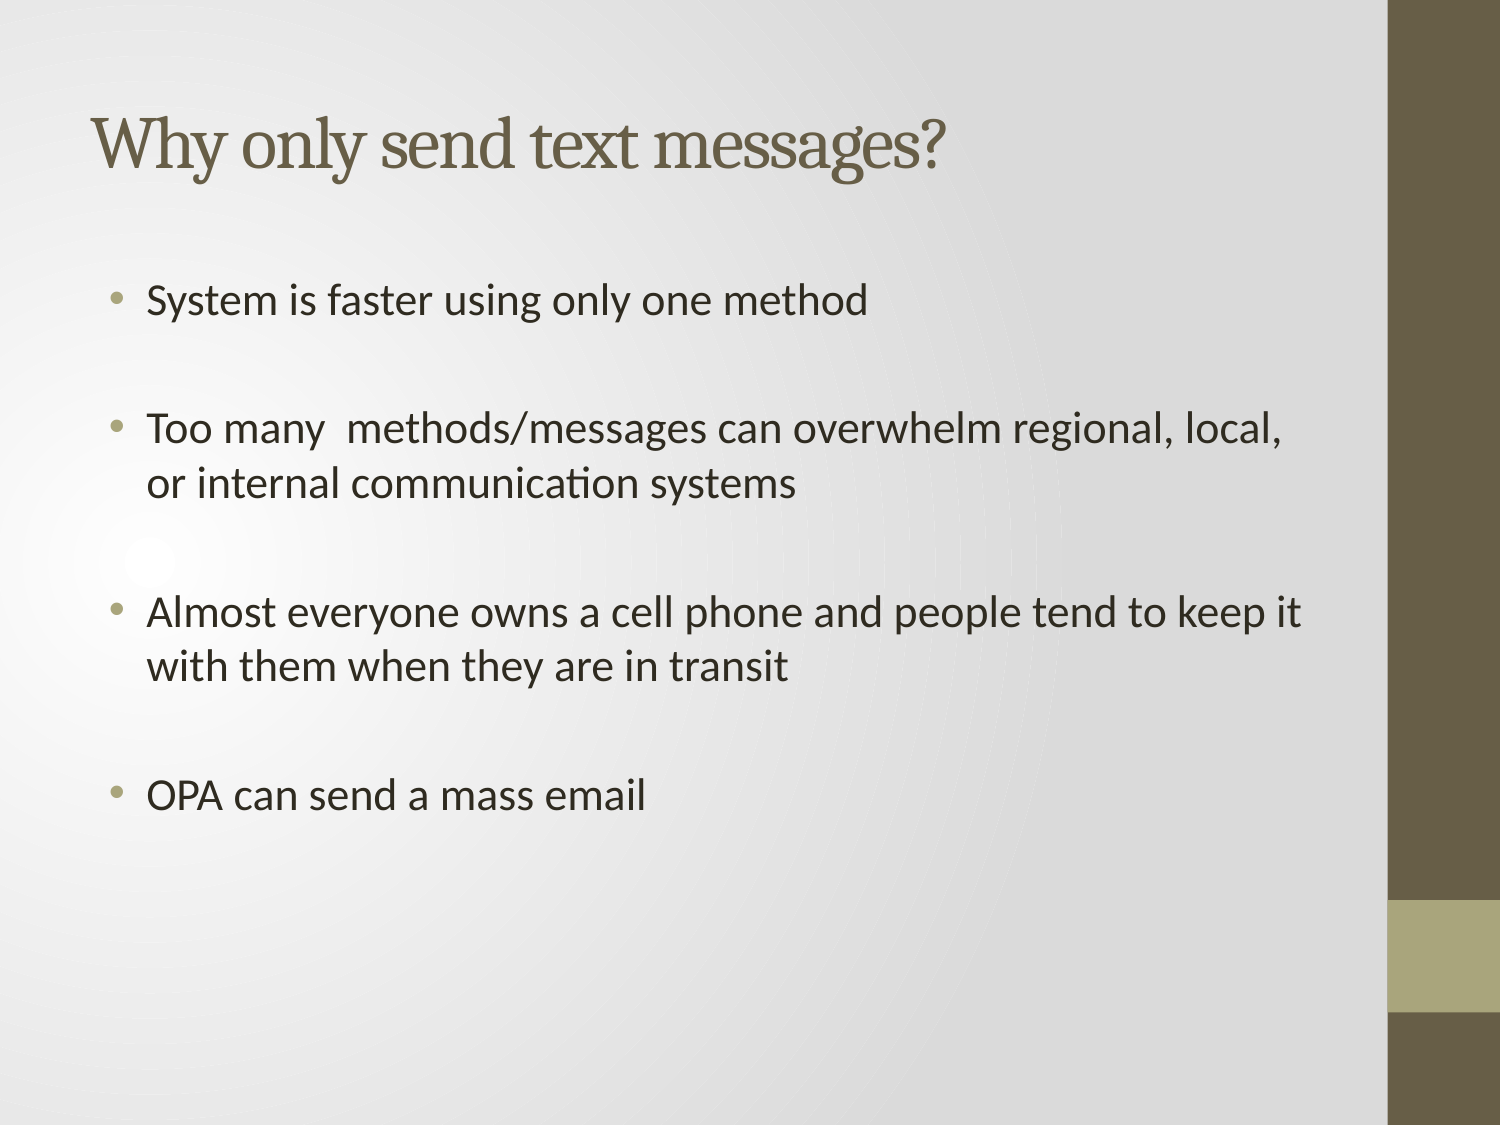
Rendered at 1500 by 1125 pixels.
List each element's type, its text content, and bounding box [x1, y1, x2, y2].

title Why only send text messages? [75, 45, 1325, 233]
list System is faster using only one method Too many methods/messages can overwhelm regional, local, or internal communication systems Almost everyone owns a cell phone and people tend to keep it with them when they are in transit OPA can send a mass email [75, 262, 1325, 1050]
